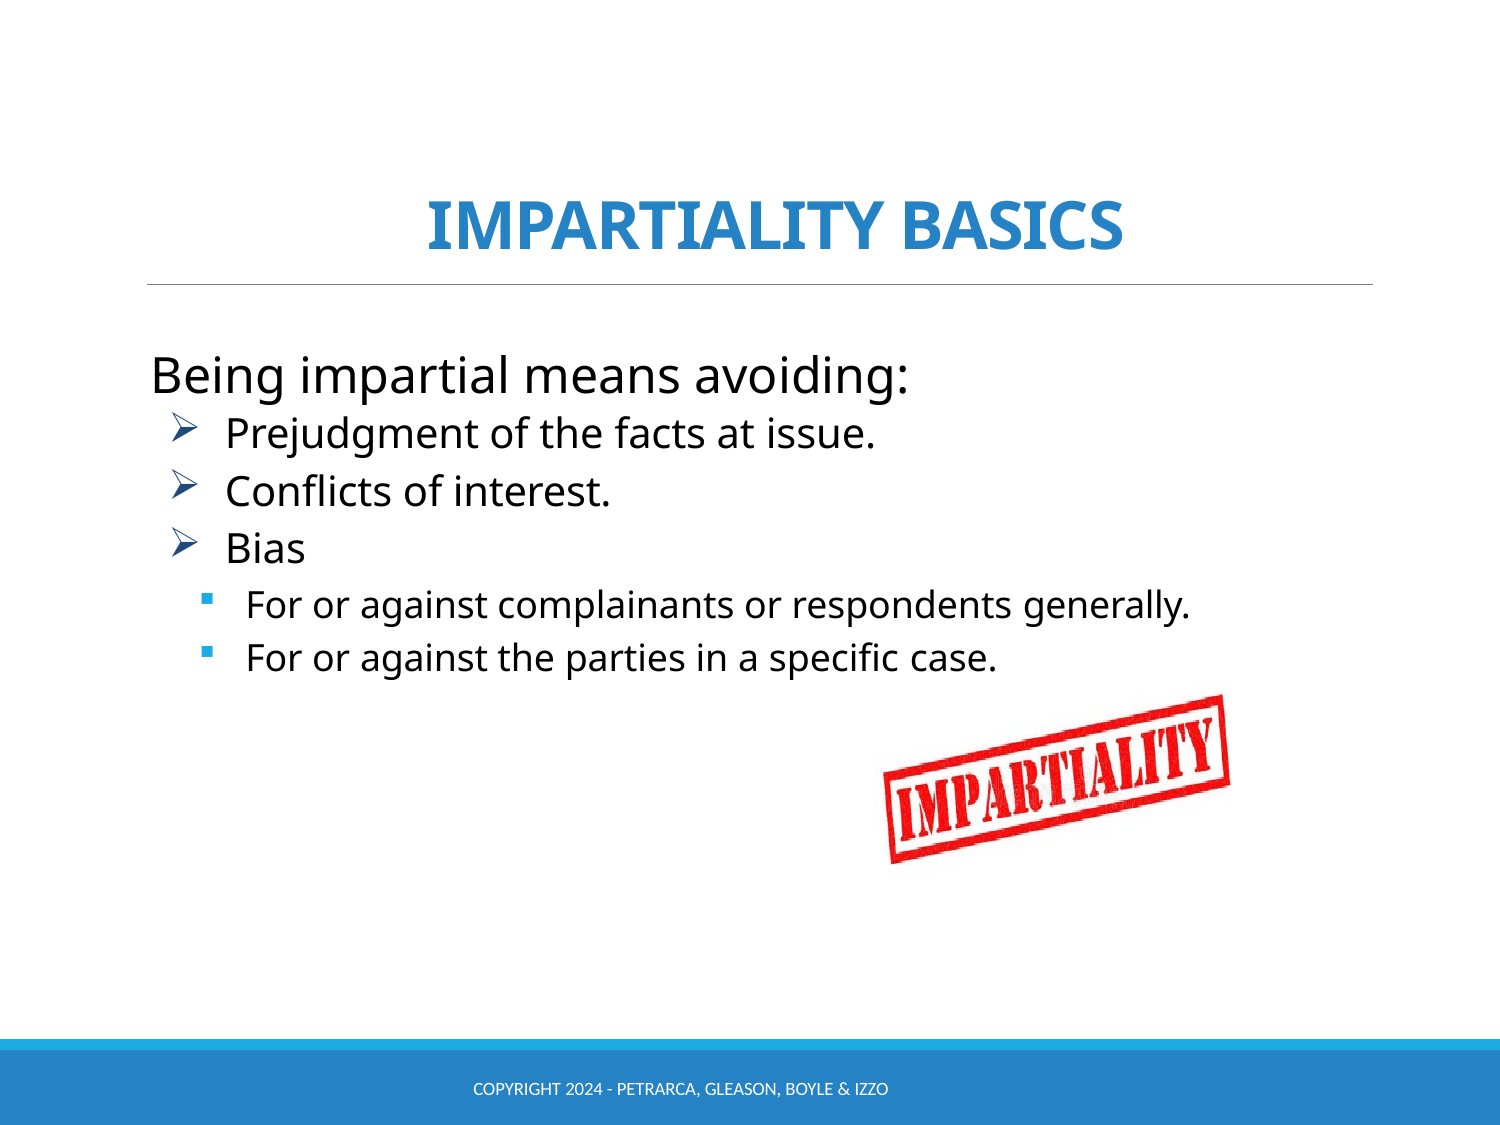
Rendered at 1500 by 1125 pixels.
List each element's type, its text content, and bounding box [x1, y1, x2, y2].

text_box Being impartial means avoiding: Prejudgment of the facts at issue. Conflicts of interest. Bias For or against complainants or respondents generally. For or against the parties in a specific case. [148, 336, 1348, 679]
text_box [875, 684, 1232, 877]
title IMPARTIALITY BASICS [387, 180, 1163, 336]
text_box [0, 1038, 1500, 1125]
